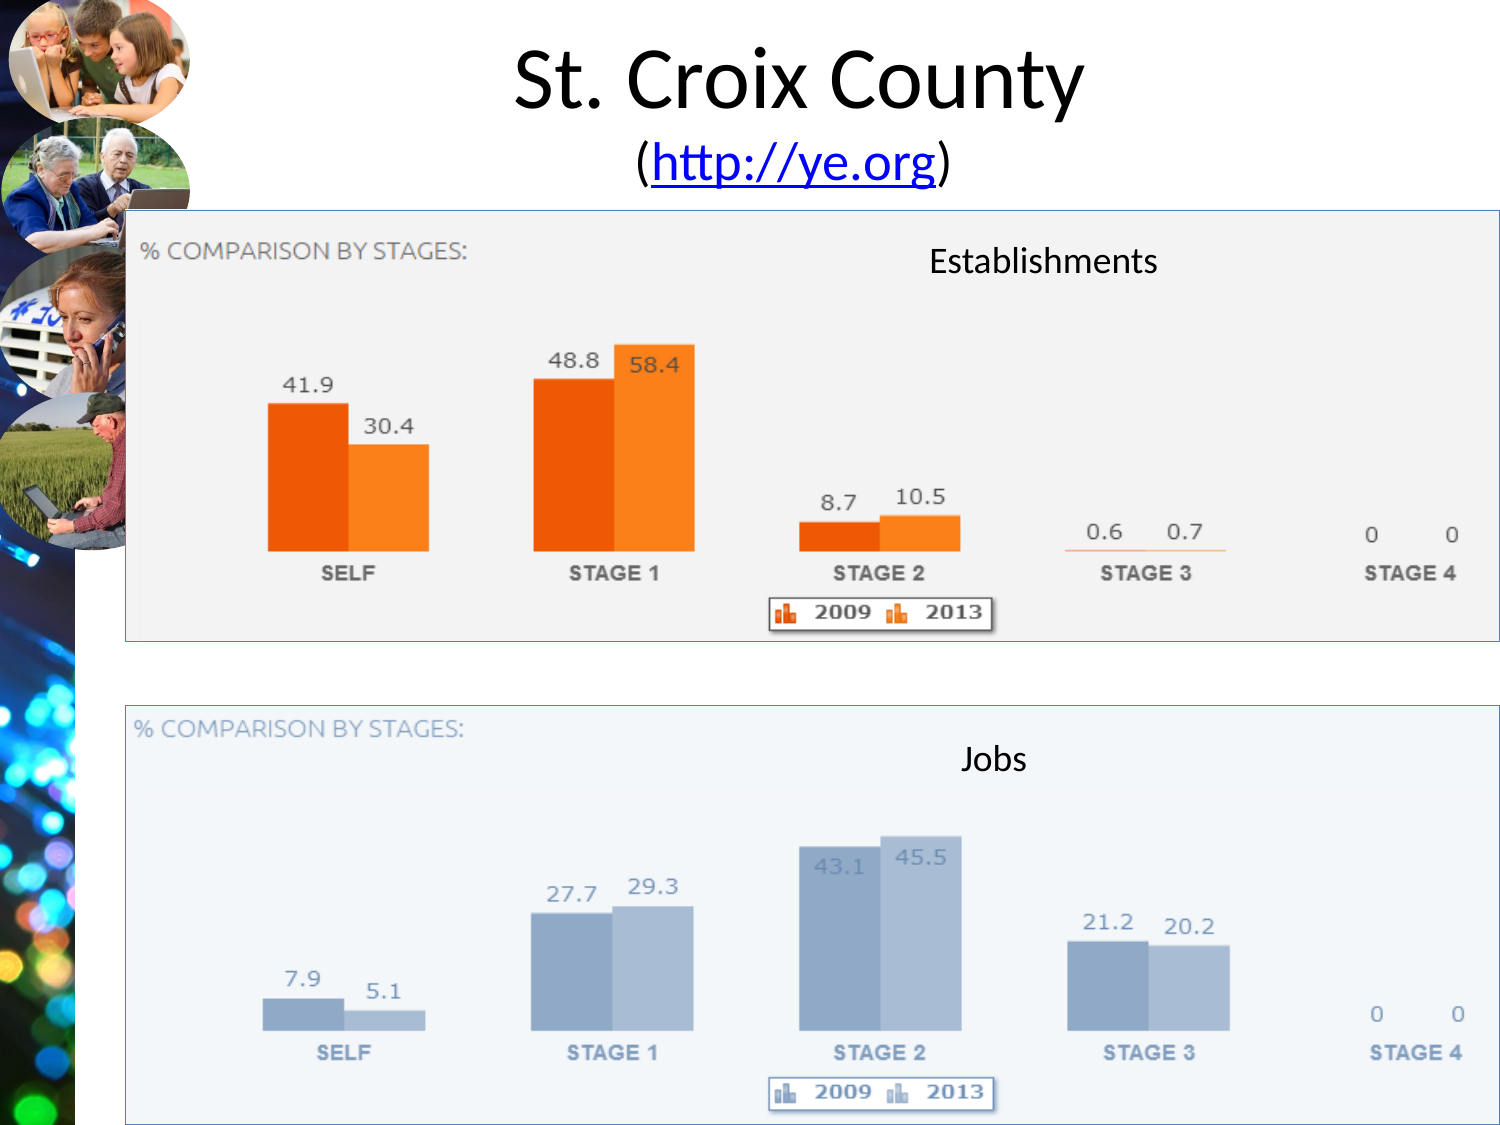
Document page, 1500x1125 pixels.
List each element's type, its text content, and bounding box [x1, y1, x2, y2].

title St. Croix County (http://ye.org) [125, 11, 1475, 200]
picture [26, 685, 75, 727]
picture [0, 0, 1500, 1125]
picture [0, 846, 11, 866]
picture [124, 705, 1500, 1125]
